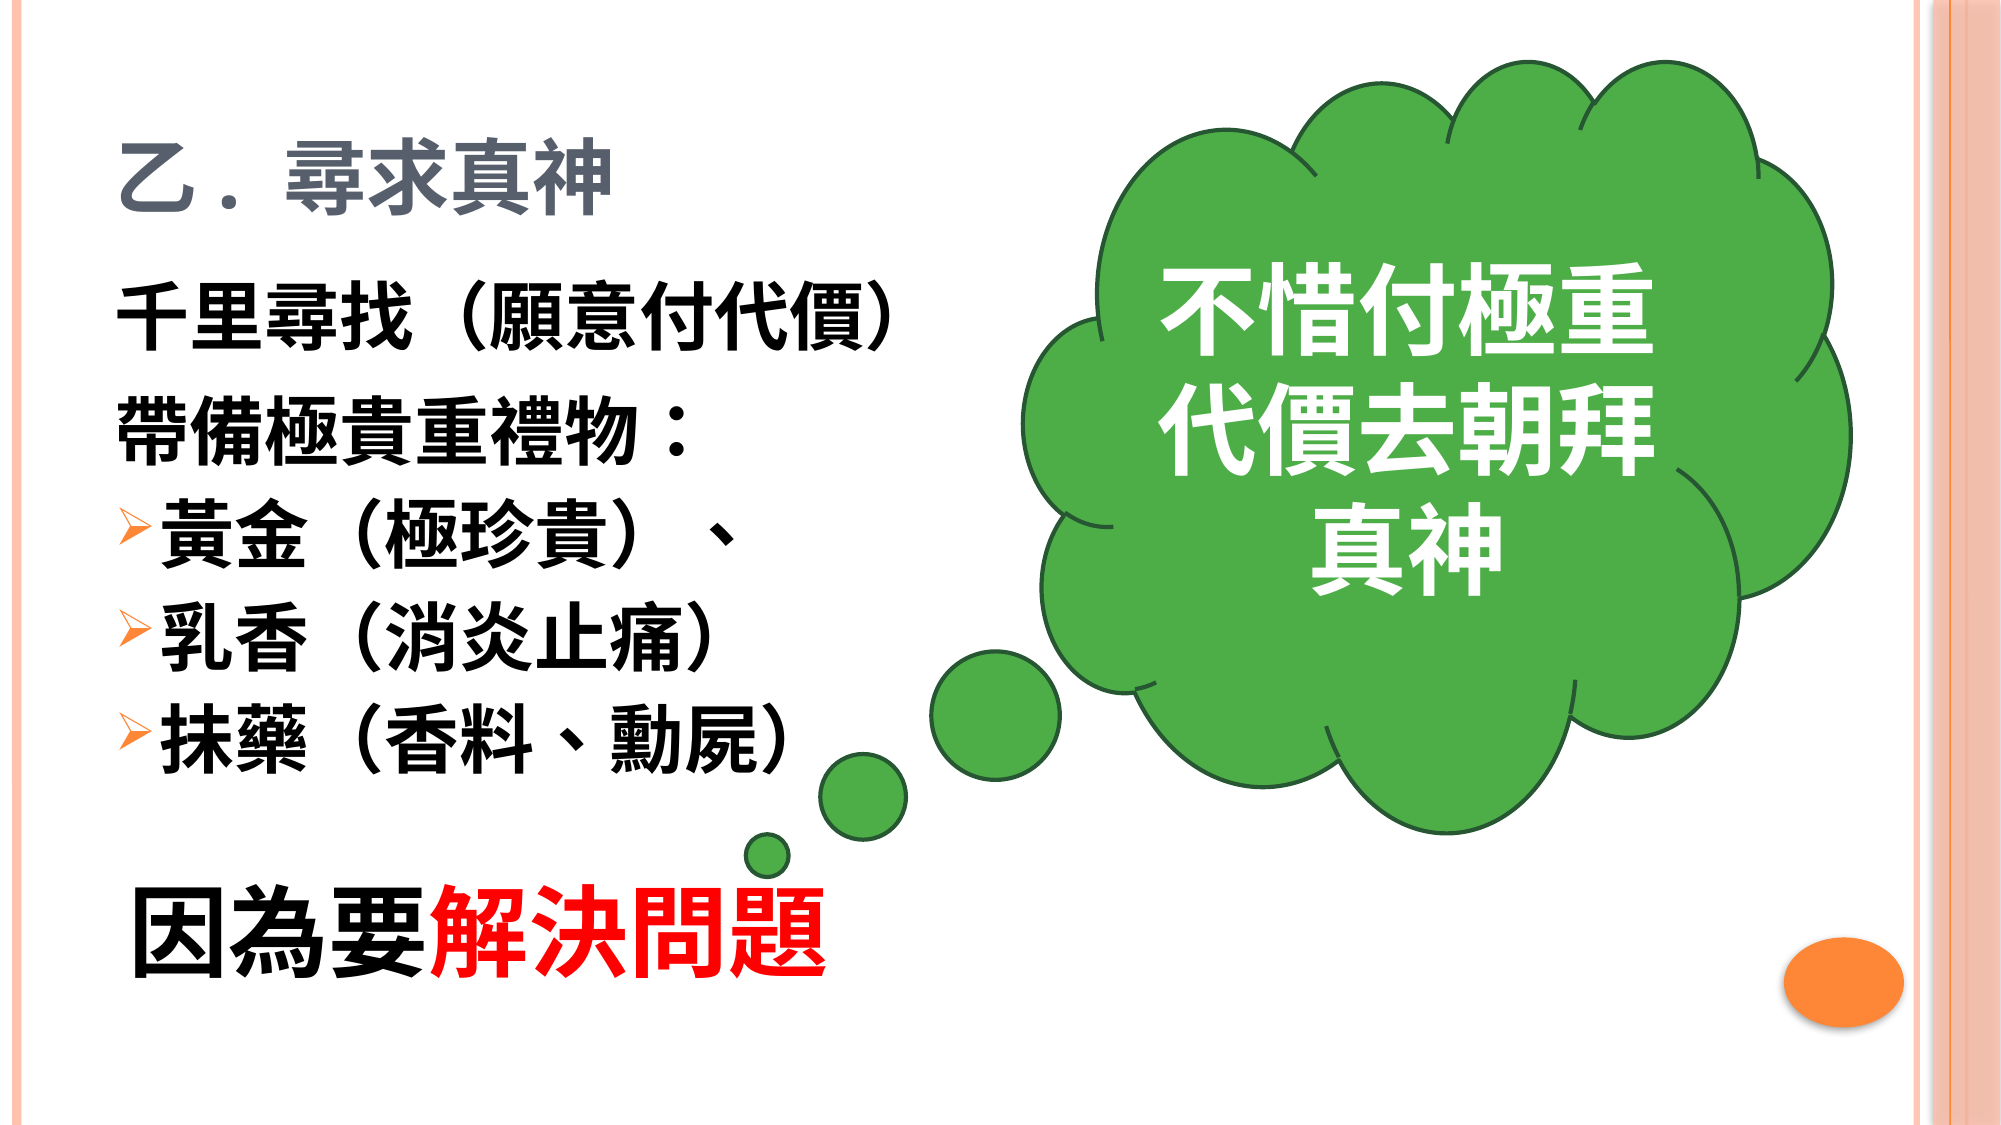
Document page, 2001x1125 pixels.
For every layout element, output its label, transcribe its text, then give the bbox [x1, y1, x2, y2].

text_box 不惜付極重代價去朝拜真神 [743, 832, 791, 880]
text_box 不惜付極重代價去朝拜真神 [929, 649, 1062, 782]
text_box 不惜付極重代價去朝拜真神 [1020, 59, 1853, 836]
list 千里尋找（願意付代價） 帶備極貴重禮物： 黃金（極珍貴）、 乳香（消炎止痛） 抺藥（香料、勳屍） [99, 262, 1024, 1062]
text_box 因為要解決問題 [114, 862, 1114, 998]
title 乙. 尋求真神 [99, 45, 1734, 233]
text_box 不惜付極重代價去朝拜真神 [818, 751, 909, 842]
